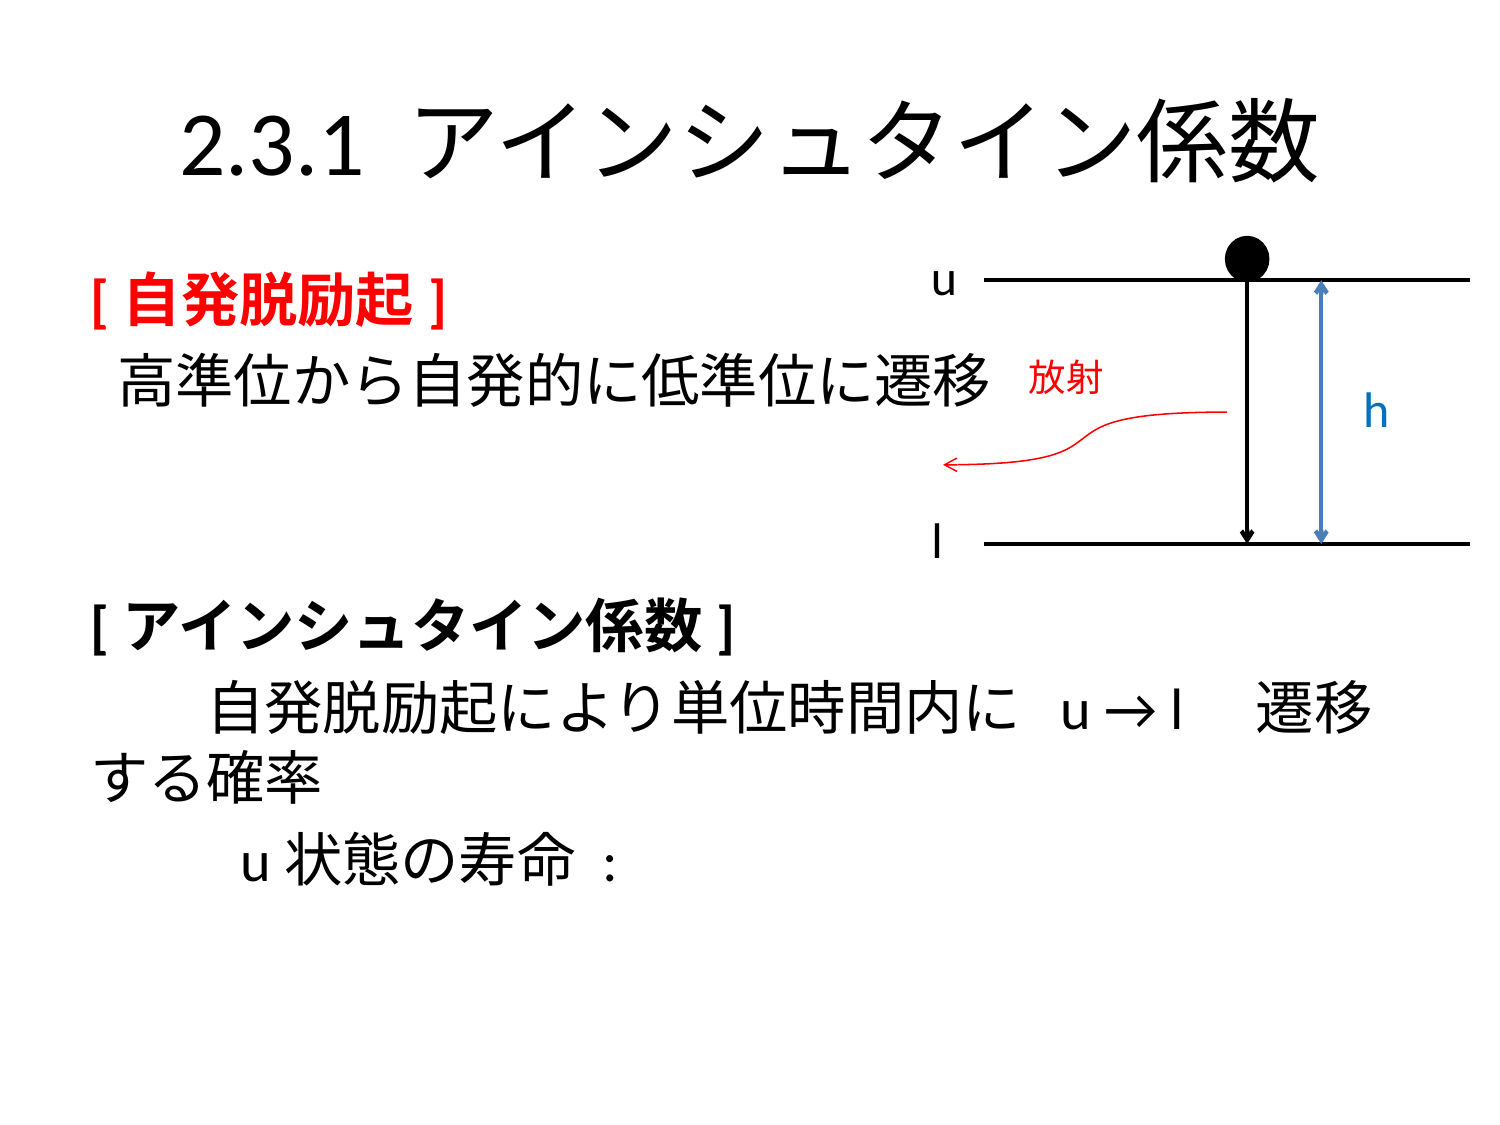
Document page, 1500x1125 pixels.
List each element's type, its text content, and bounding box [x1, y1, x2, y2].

title 2.3.1 アインシュタイン係数 [75, 45, 1425, 233]
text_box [915, 237, 1471, 587]
